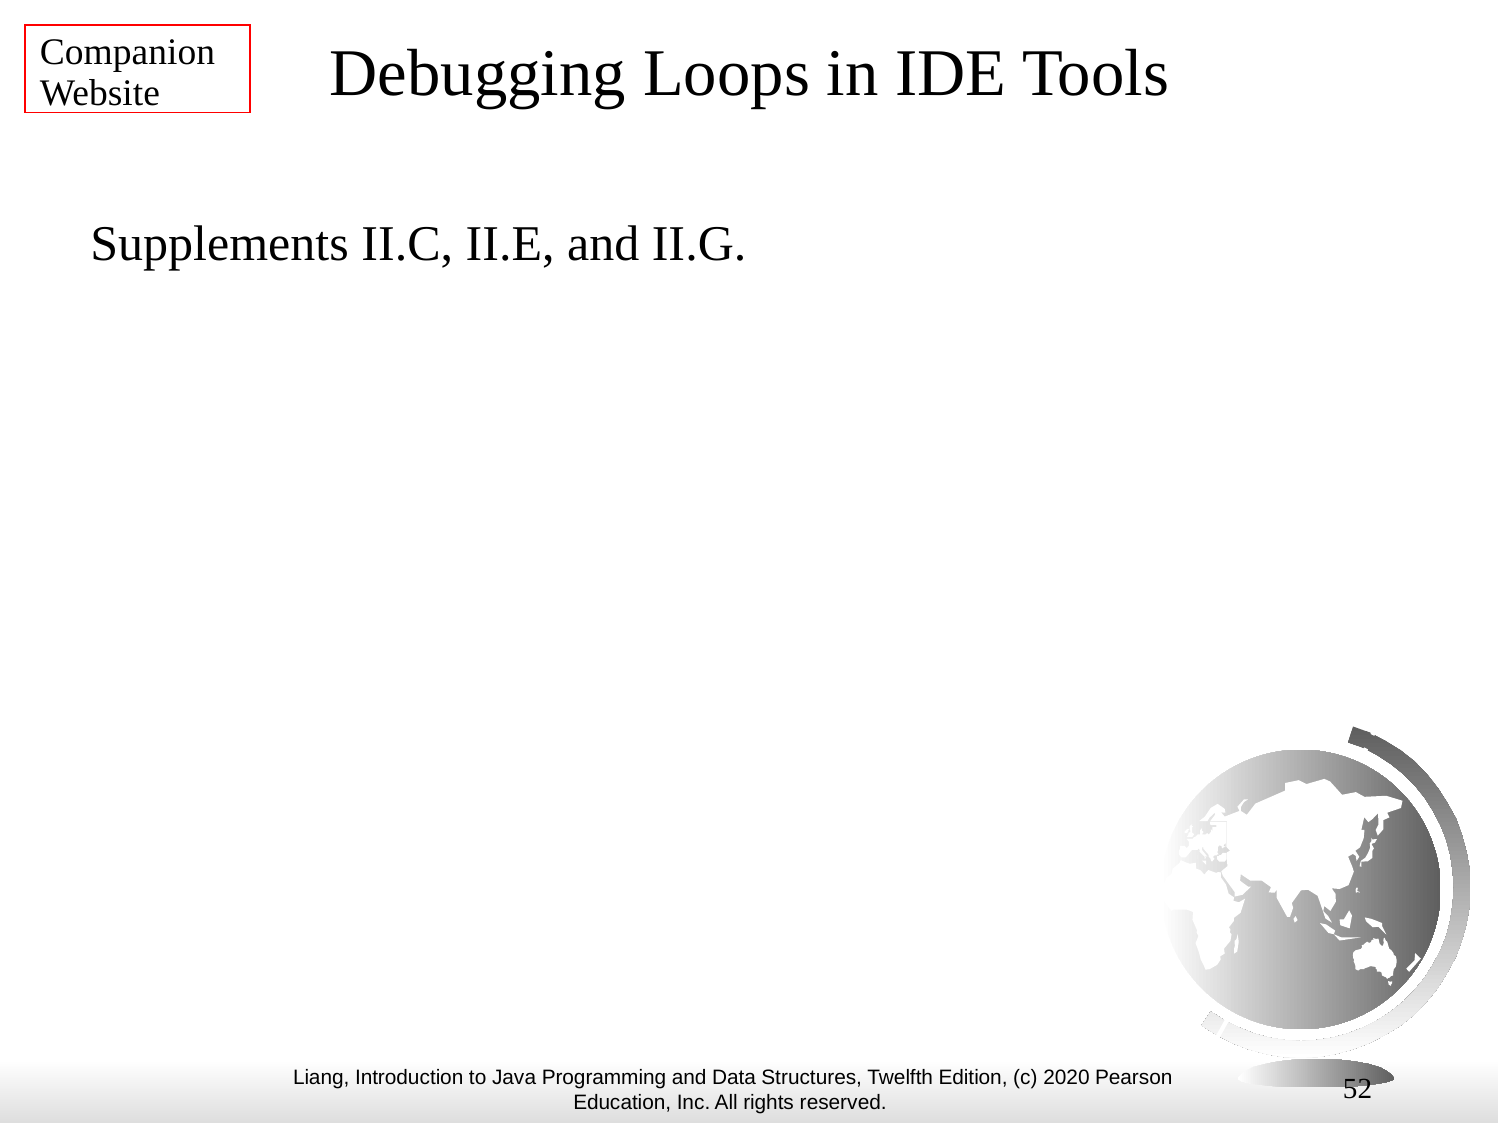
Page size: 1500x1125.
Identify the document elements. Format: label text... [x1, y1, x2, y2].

text_box Companion Website [24, 24, 250, 113]
text_box Supplements II.C, II.E, and II.G. [75, 203, 1011, 279]
slide_number 52 [1074, 1049, 1388, 1125]
title Debugging Loops in IDE Tools [250, 24, 1388, 113]
